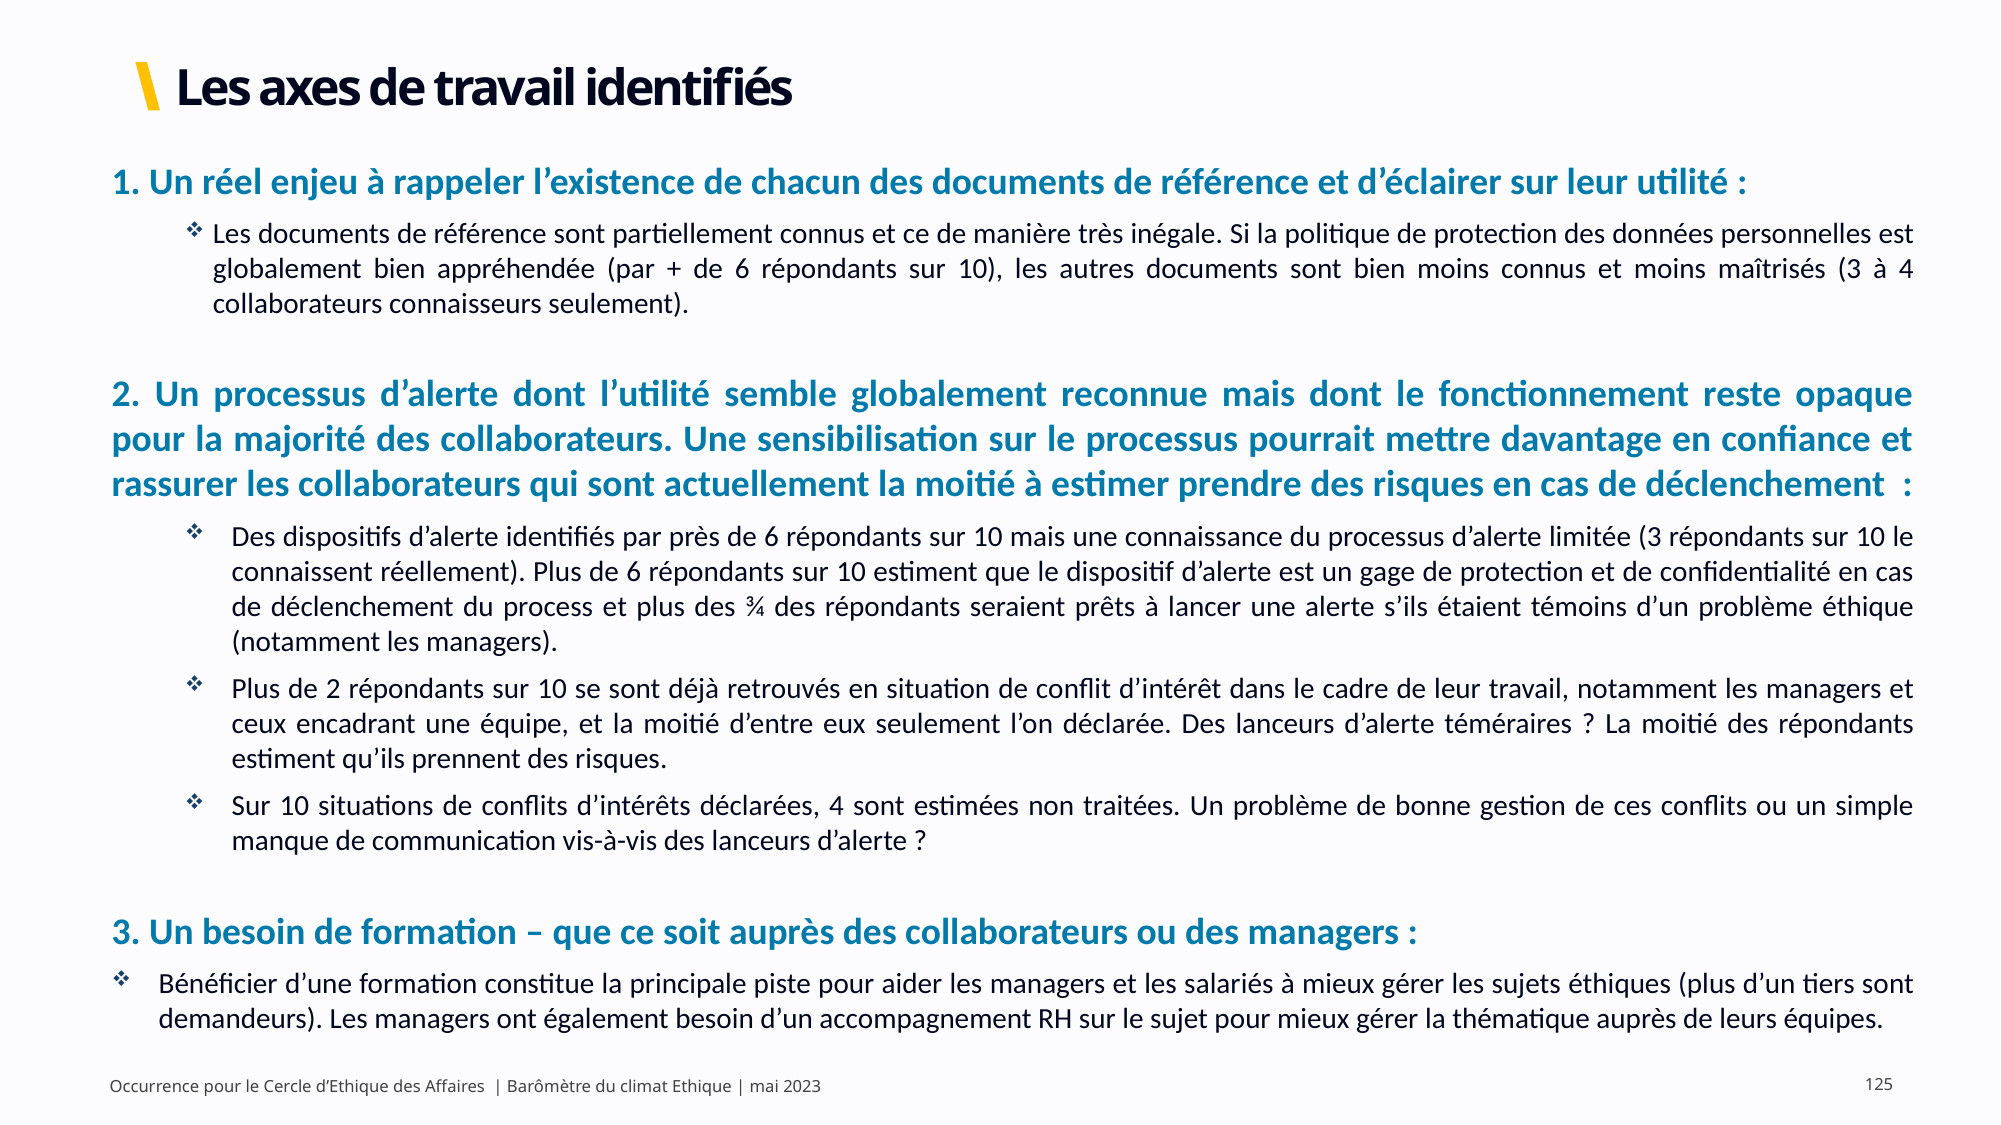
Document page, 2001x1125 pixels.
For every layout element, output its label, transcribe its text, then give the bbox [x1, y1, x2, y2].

footer Occurrence pour le Cercle d’Ethique des Affaires | Barômètre du climat Ethique | mai 2023 [109, 1066, 1604, 1105]
title Les axes de travail identifiés [134, 62, 1916, 117]
text_box [135, 62, 160, 111]
slide_number 125 [1748, 1066, 1894, 1105]
list 1. Un réel enjeu à rappeler l’existence de chacun des documents de référence et d’éclairer sur leur utilité : Les documents de référence sont partiellement connus et ce de manière très inégale. Si la politique de protection des données personnelles est globalement bien appréhendée (par + de 6 répondants sur 10), les autres documents sont bien moins connus et moins maîtrisés (3 à 4 collaborateurs connaisseurs seulement). 2. Un processus d’alerte dont l’utilité semble globalement reconnue mais dont le fonctionnement reste opaque pour la majorité des collaborateurs. Une sensibilisation sur le processus pourrait mettre davantage en confiance et rassurer les collaborateurs qui sont actuellement la moitié à estimer prendre des risques en cas de déclenchement : Des dispositifs d’alerte identifiés par près de 6 répondants sur 10 mais une connaissance du processus d’alerte limitée (3 répondants sur 10 le connaissent réellement). Plus de 6 répondants sur 10 estiment que le dispositif d’alerte est un gage de protection et de confidentialité en cas de déclenchement du process et plus des ¾ des répondants seraient prêts à lancer une alerte s’ils étaient témoins d’un problème éthique (notamment les managers). Plus de 2 répondants sur 10 se sont déjà retrouvés en situation de conflit d’intérêt dans le cadre de leur travail, notamment les managers et ceux encadrant une équipe, et la moitié d’entre eux seulement l’on déclarée. Des lanceurs d’alerte téméraires ? La moitié des répondants estiment qu’ils prennent des risques. Sur 10 situations de conflits d’intérêts déclarées, 4 sont estimées non traitées. Un problème de bonne gestion de ces conflits ou un simple manque de communication vis-à-vis des lanceurs d’alerte ? 3. Un besoin de formation – que ce soit auprès des collaborateurs ou des managers : Bénéficier d’une formation constitue la principale piste pour aider les managers et les salariés à mieux gérer les sujets éthiques (plus d’un tiers sont demandeurs). Les managers ont également besoin d’un accompagnement RH sur le sujet pour mieux gérer la thématique auprès de leurs équipes. [109, 156, 1916, 1084]
